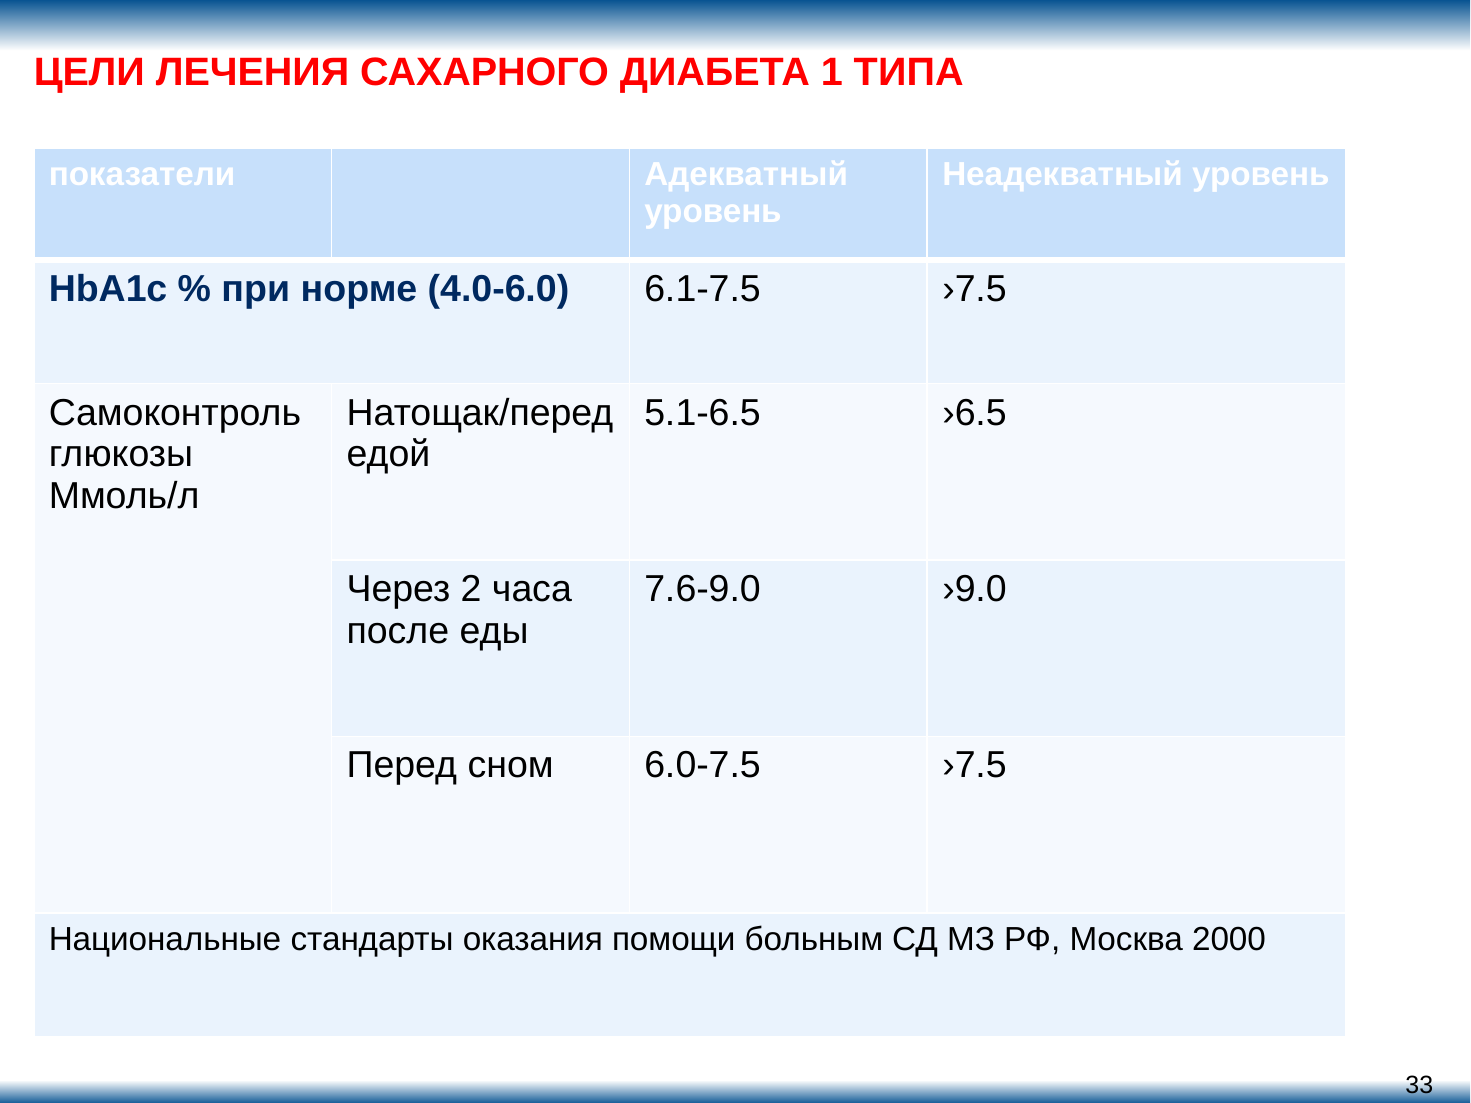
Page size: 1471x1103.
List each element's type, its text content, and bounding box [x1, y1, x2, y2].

table_cell 5.1-6.5 [630, 384, 926, 559]
table_cell НbA1с % при норме (4.0-6.0) [35, 263, 629, 383]
slide_number 33 [1126, 1067, 1434, 1099]
table_header [332, 149, 629, 257]
table_header Неадекватный уровень [928, 149, 1345, 257]
table_cell Натощак/перед едой [332, 384, 629, 559]
table_header Адекватный уровень [630, 149, 926, 257]
table_cell ›6.5 [928, 384, 1345, 559]
table_cell ›7.5 [928, 263, 1345, 383]
title ЦЕЛИ ЛЕЧЕНИЯ САХАРНОГО ДИАБЕТА 1 ТИПА [33, 46, 1453, 143]
table_cell Самоконтроль глюкозы Ммоль/л [35, 384, 331, 912]
table_cell ›7.5 [928, 737, 1345, 912]
table_cell 7.6-9.0 [630, 561, 926, 736]
table_cell 6.0-7.5 [630, 737, 926, 912]
table_cell Национальные стандарты оказания помощи больным СД МЗ РФ, Москва 2000 [35, 914, 1345, 1036]
table_cell Перед сном [332, 737, 629, 912]
table_cell Через 2 часа после еды [332, 561, 629, 736]
table_cell ›9.0 [928, 561, 1345, 736]
table_header показатели [35, 149, 331, 257]
table_cell 6.1-7.5 [630, 263, 926, 383]
